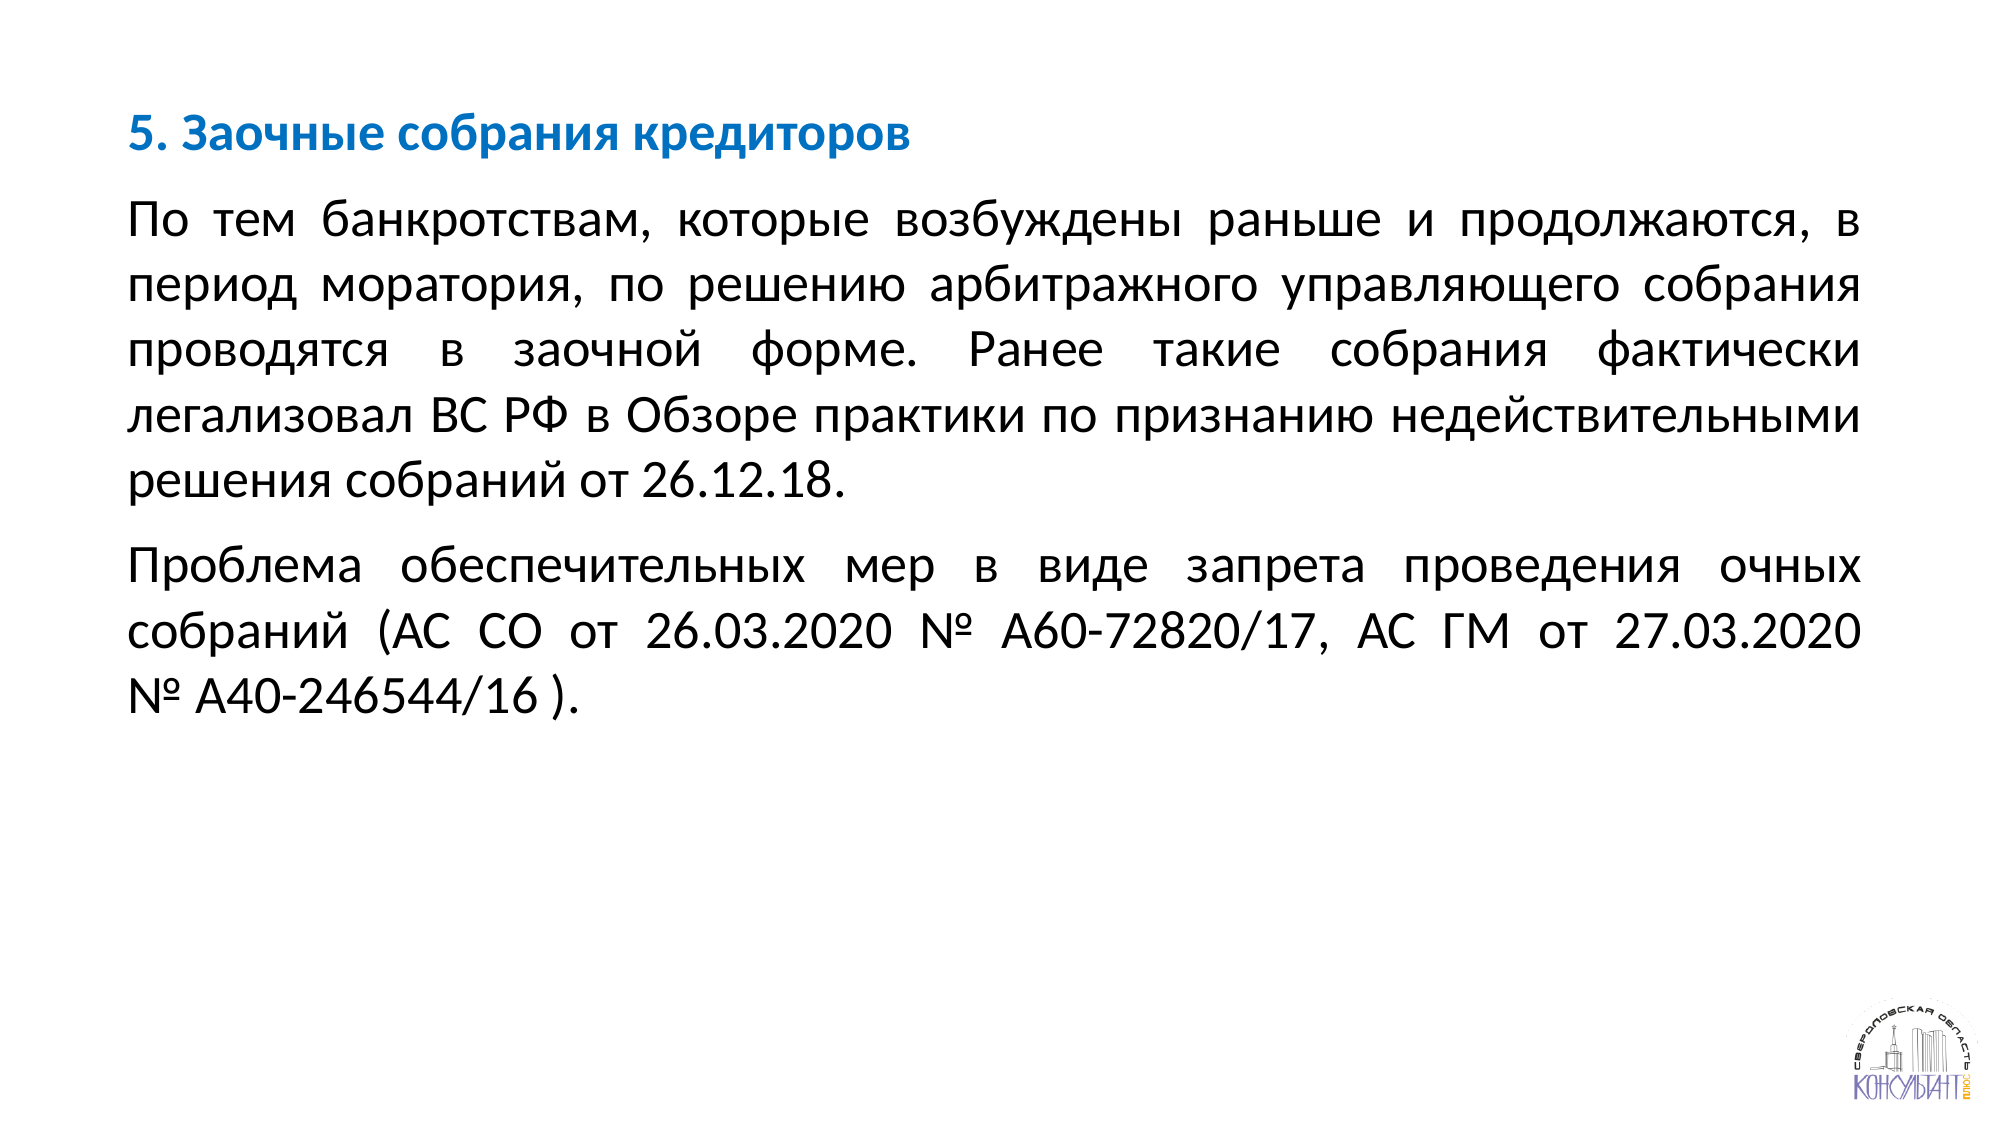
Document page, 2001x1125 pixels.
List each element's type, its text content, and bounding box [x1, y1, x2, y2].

list 5. Заочные собрания кредиторов По тем банкротствам, которые возбуждены раньше и продолжаются, в период моратория, по решению арбитражного управляющего собрания проводятся в заочной форме. Ранее такие собрания фактически легализовал ВС РФ в Обзоре практики по признанию недействительными решения собраний от 26.12.18. Проблема обеспечительных мер в виде запрета проведения очных собраний (АС СО от 26.03.2020 № А60-72820/17, АС ГМ от 27.03.2020 № А40-246544/16 ). [112, 89, 1880, 1057]
picture [1844, 996, 1978, 1105]
